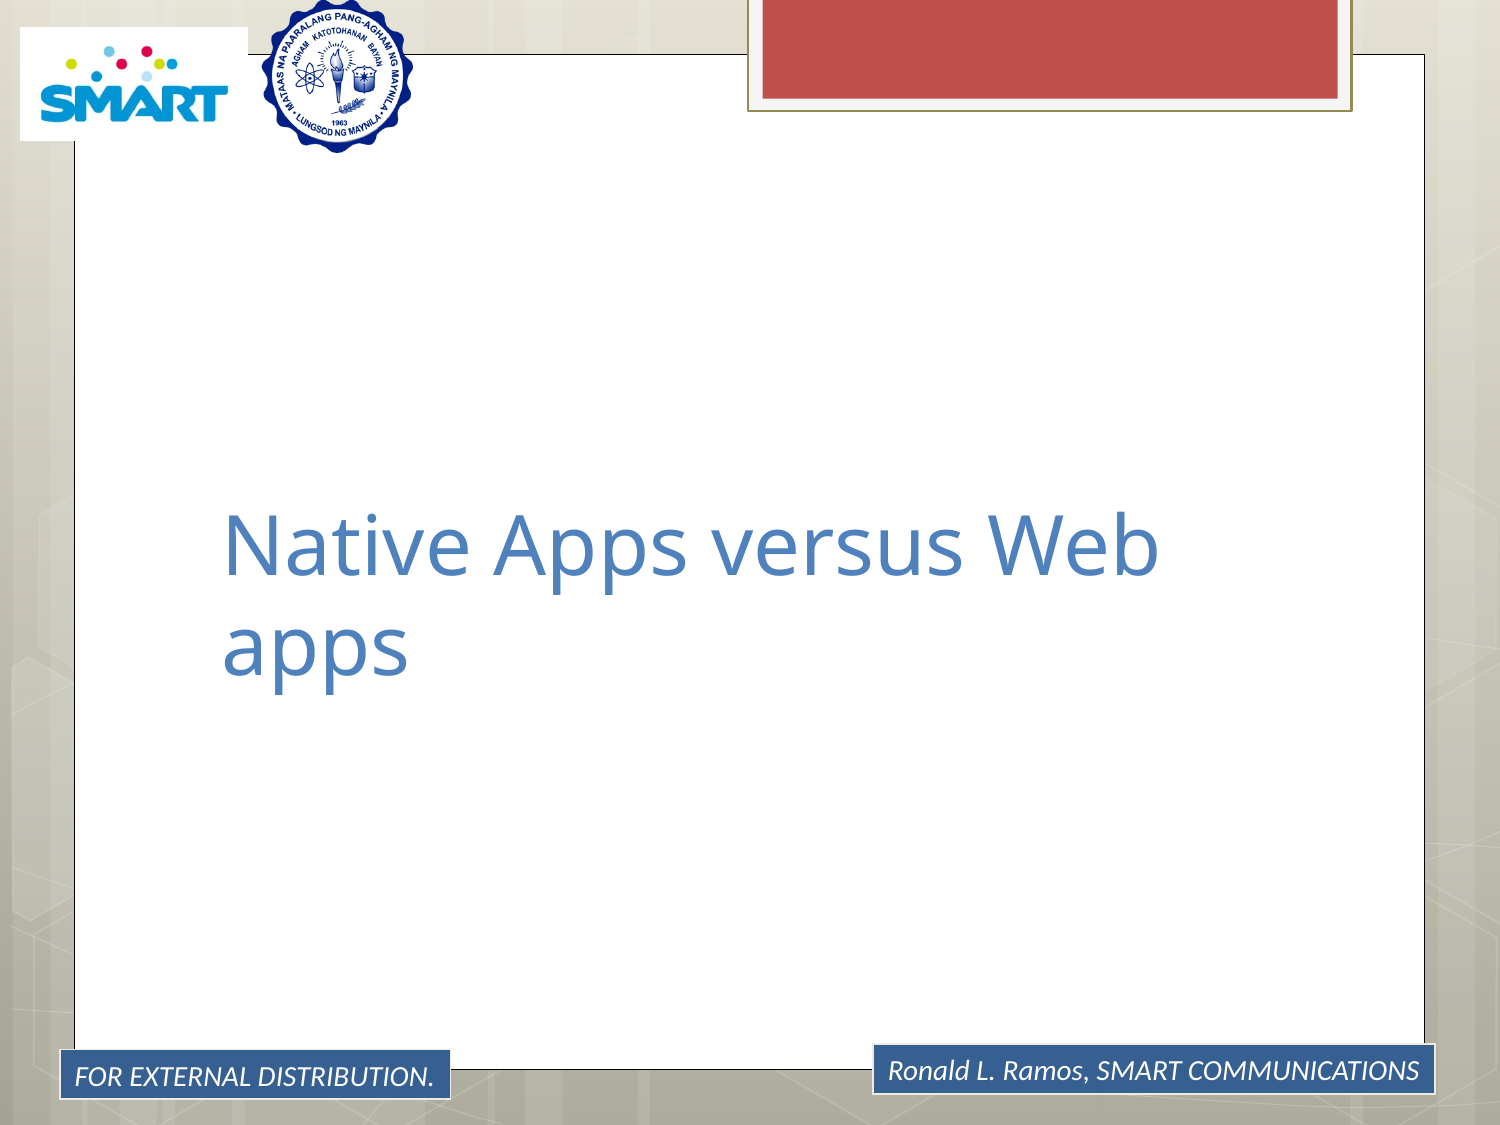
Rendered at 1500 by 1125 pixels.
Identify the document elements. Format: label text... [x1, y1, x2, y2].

picture [261, 0, 413, 153]
title Native Apps versus Web apps [206, 475, 1296, 700]
picture [20, 27, 248, 141]
